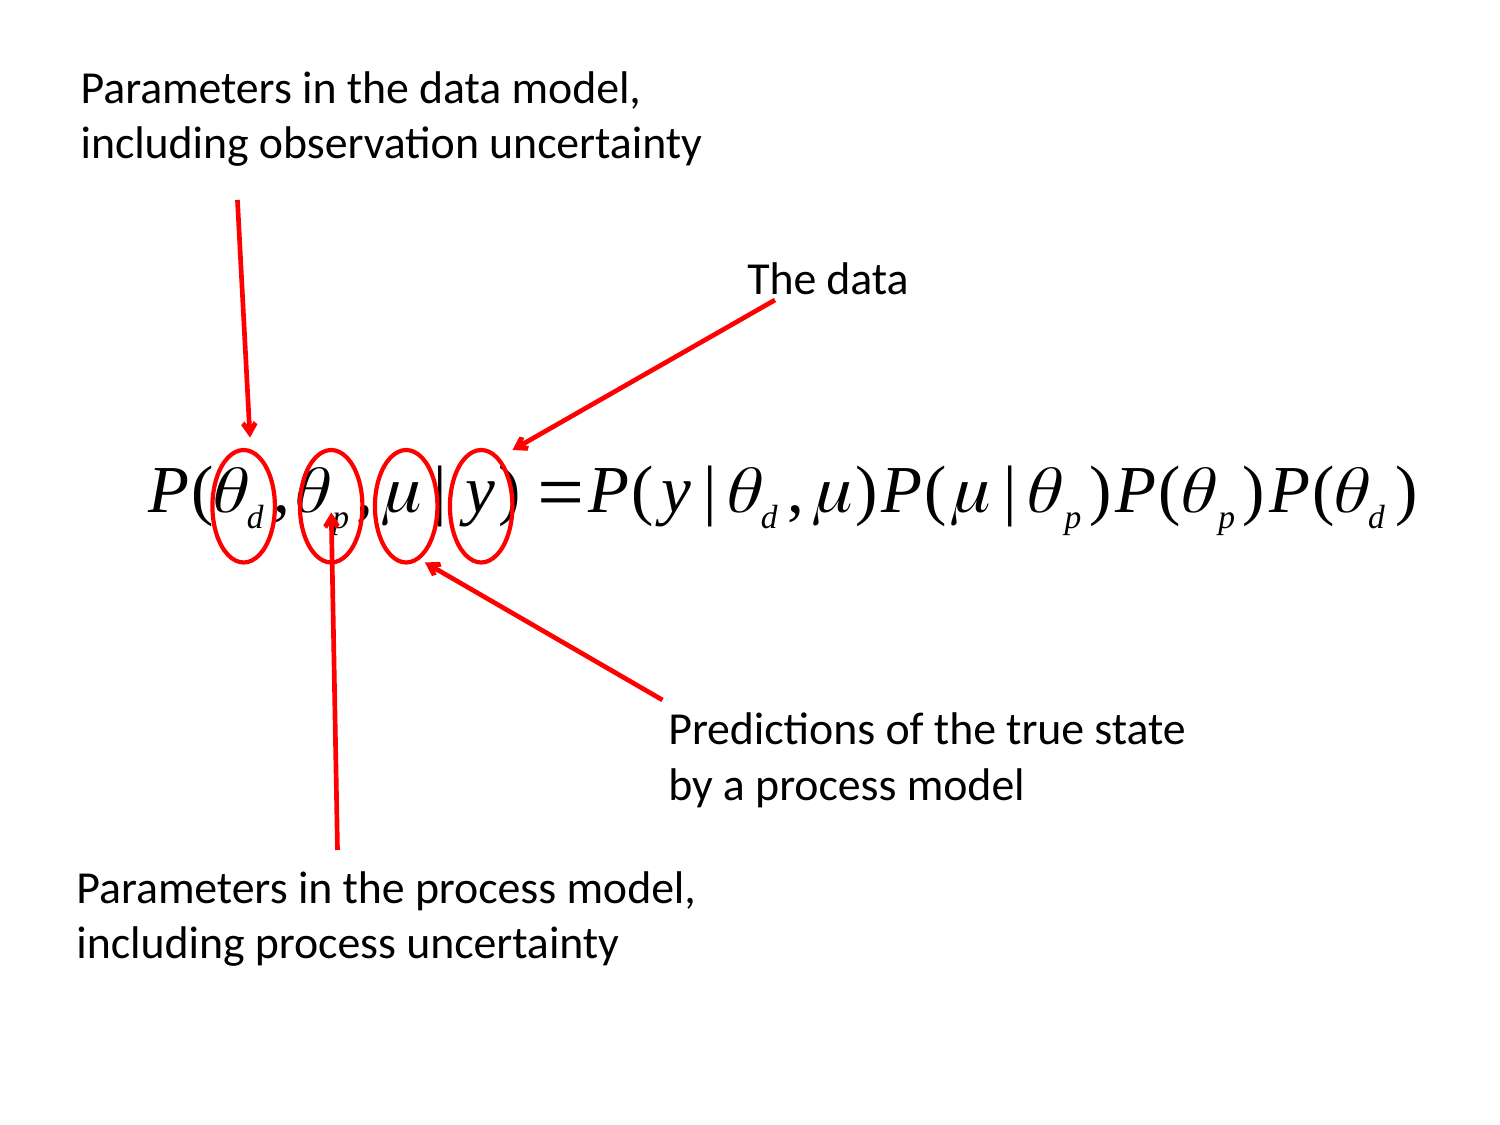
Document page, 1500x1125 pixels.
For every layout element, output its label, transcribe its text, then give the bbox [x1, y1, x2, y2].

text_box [424, 562, 663, 701]
text_box [393, 560, 420, 565]
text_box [237, 199, 251, 438]
text_box Parameters in the process model, including process uncertainty [61, 849, 722, 975]
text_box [137, 449, 1426, 551]
text_box Parameters in the data model, including observation uncertainty [65, 49, 718, 175]
text_box [230, 560, 257, 565]
text_box The data [732, 241, 924, 312]
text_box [512, 299, 776, 451]
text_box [330, 562, 338, 851]
text_box [318, 560, 328, 564]
text_box Predictions of the true state by a process model [653, 691, 1202, 817]
